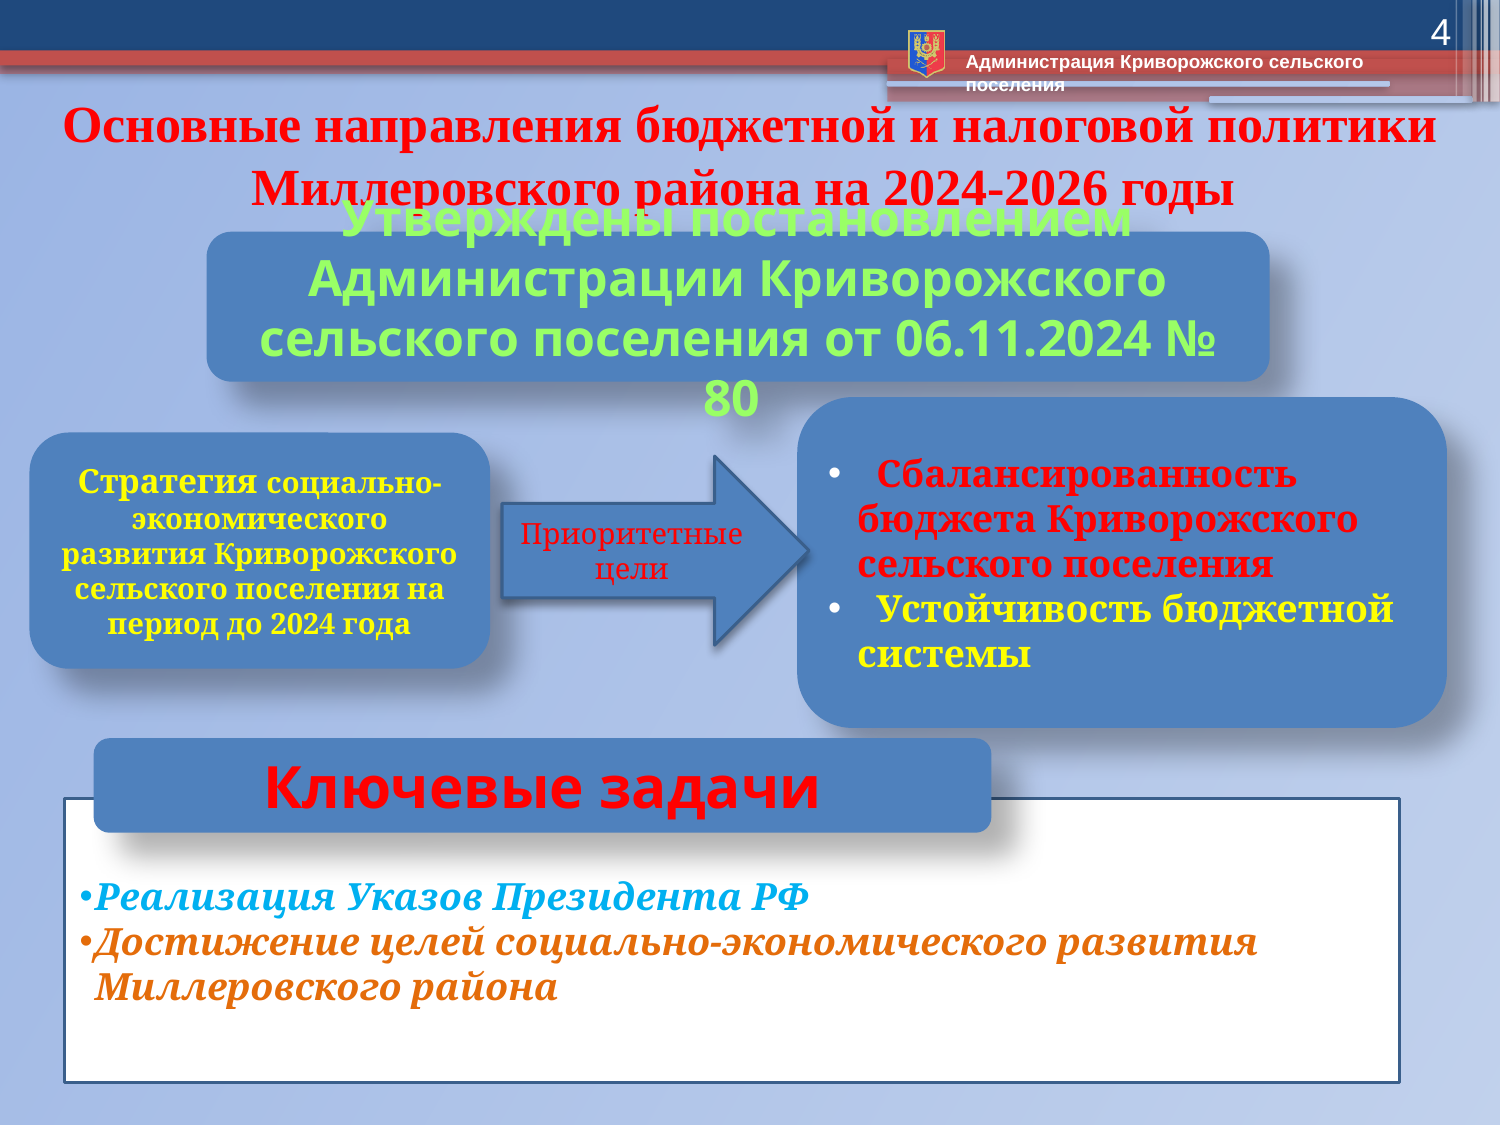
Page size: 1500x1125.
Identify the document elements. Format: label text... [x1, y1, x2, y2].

slide_number 4 [1341, 0, 1466, 61]
text_box Утверждены постановлением Администрации Криворожского сельского поселения от 06.11.2024 № 80 [205, 230, 1272, 384]
picture [908, 30, 945, 79]
text_box Реализация Указов Президента РФ Достижение целей социально-экономического развития Миллеровского района [63, 797, 1401, 1084]
title Основные направления бюджетной и налоговой политики Миллеровского района на 2024-2026 годы [0, 149, 1500, 220]
text_box Приоритетные цели [500, 454, 811, 647]
text_box Сбалансированность бюджета Криворожского сельского поселения Устойчивость бюджетной системы [795, 395, 1449, 730]
text_box Ключевые задачи [92, 736, 993, 835]
text_box Стратегия социально-экономического развития Криворожского сельского поселения на период до 2024 года [27, 430, 492, 671]
text_box Администрация Криворожского сельского поселения [950, 42, 1436, 103]
